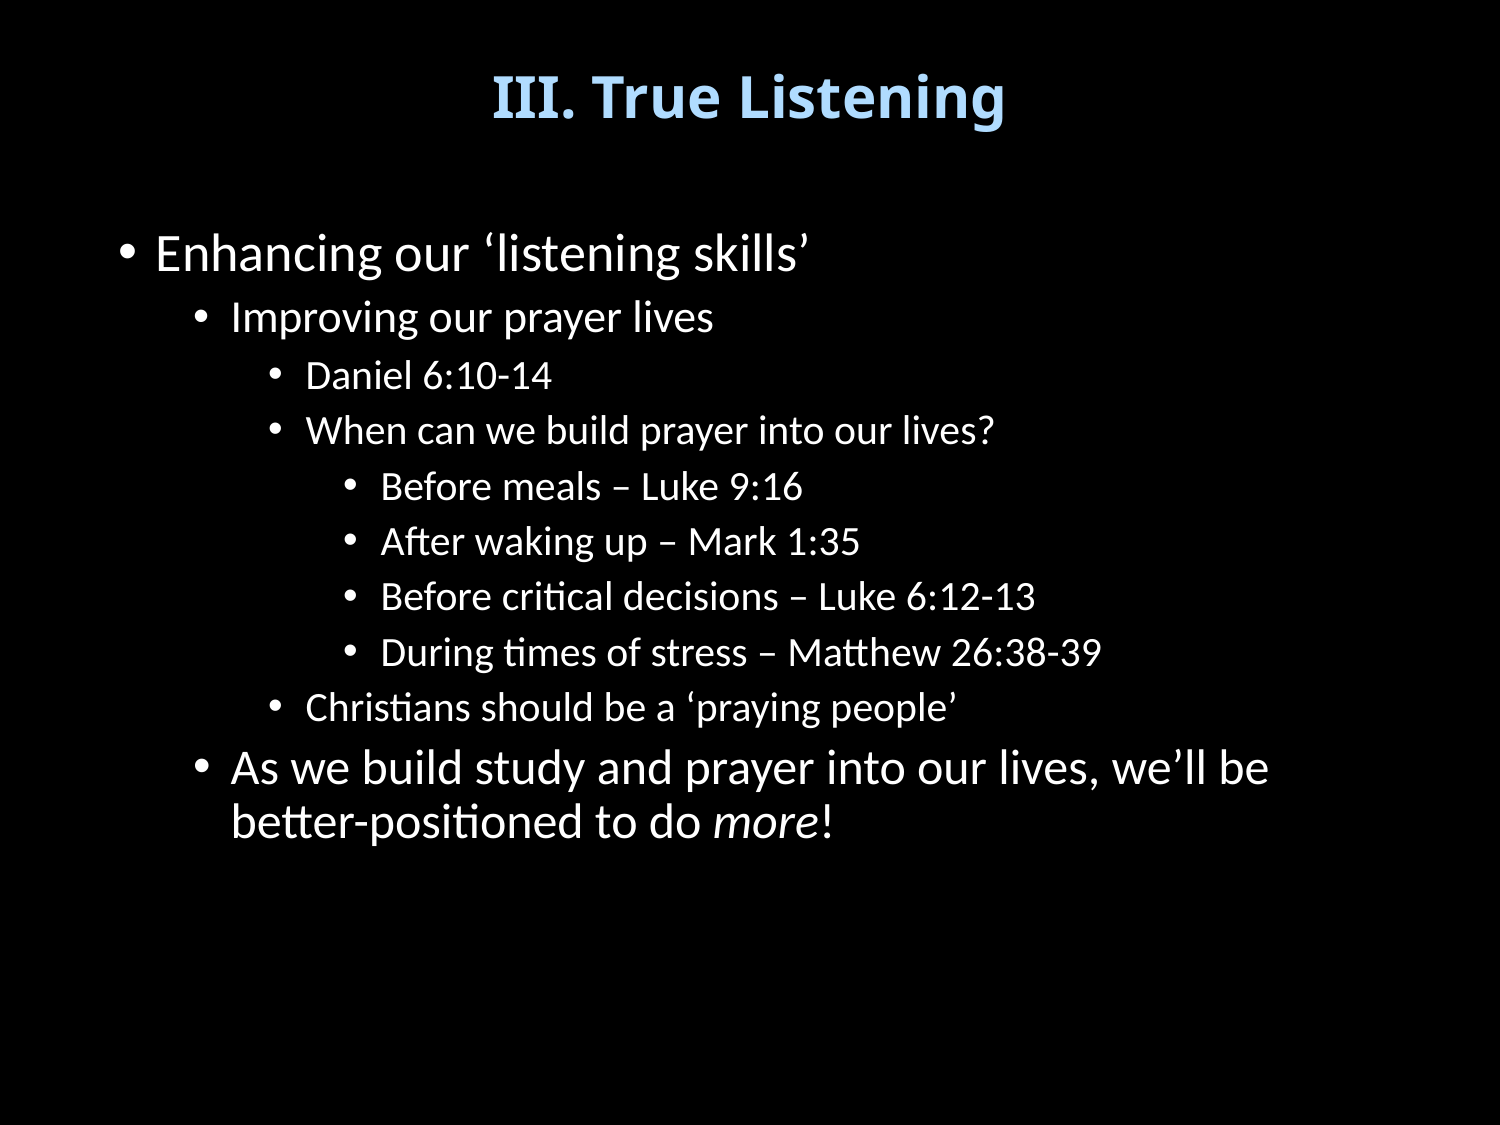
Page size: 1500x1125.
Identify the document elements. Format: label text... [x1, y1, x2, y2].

list Enhancing our ‘listening skills’ Improving our prayer lives Daniel 6:10-14 When can we build prayer into our lives? Before meals – Luke 9:16 After waking up – Mark 1:35 Before critical decisions – Luke 6:12-13 During times of stress – Matthew 26:38-39 Christians should be a ‘praying people’ As we build study and prayer into our lives, we’ll be better-positioned to do more! [103, 217, 1397, 1073]
title III. True Listening [103, 59, 1397, 139]
